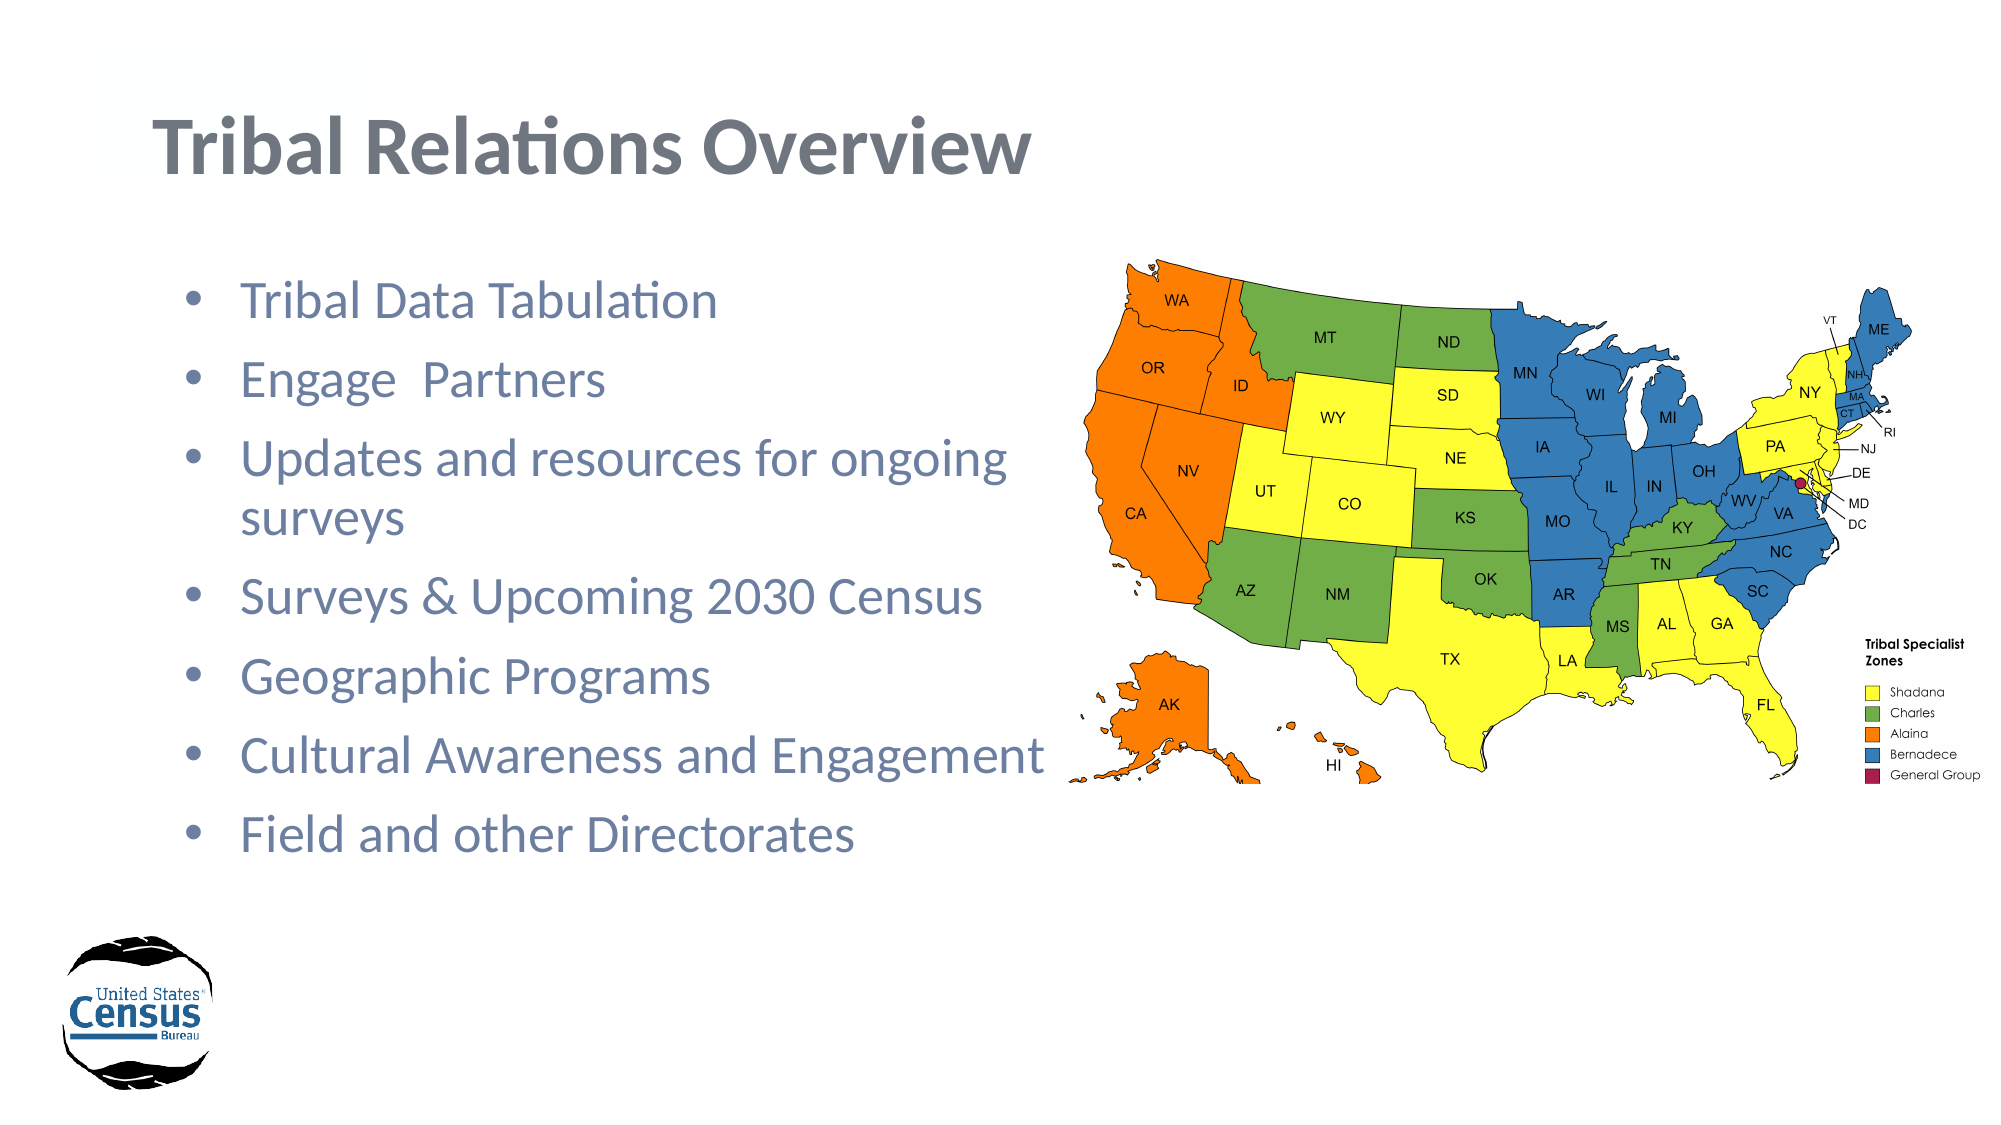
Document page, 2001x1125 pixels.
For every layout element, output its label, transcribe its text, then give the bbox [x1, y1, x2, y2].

picture [0, 0, 2000, 1125]
text_box Tribal Relations Overview [137, 47, 1793, 200]
text_box Tribal Data Tabulation Engage Partners Updates and resources for ongoing surveys Surveys & Upcoming 2030 Census Geographic Programs Cultural Awareness and Engagement Field and other Directorates [169, 263, 1174, 1014]
